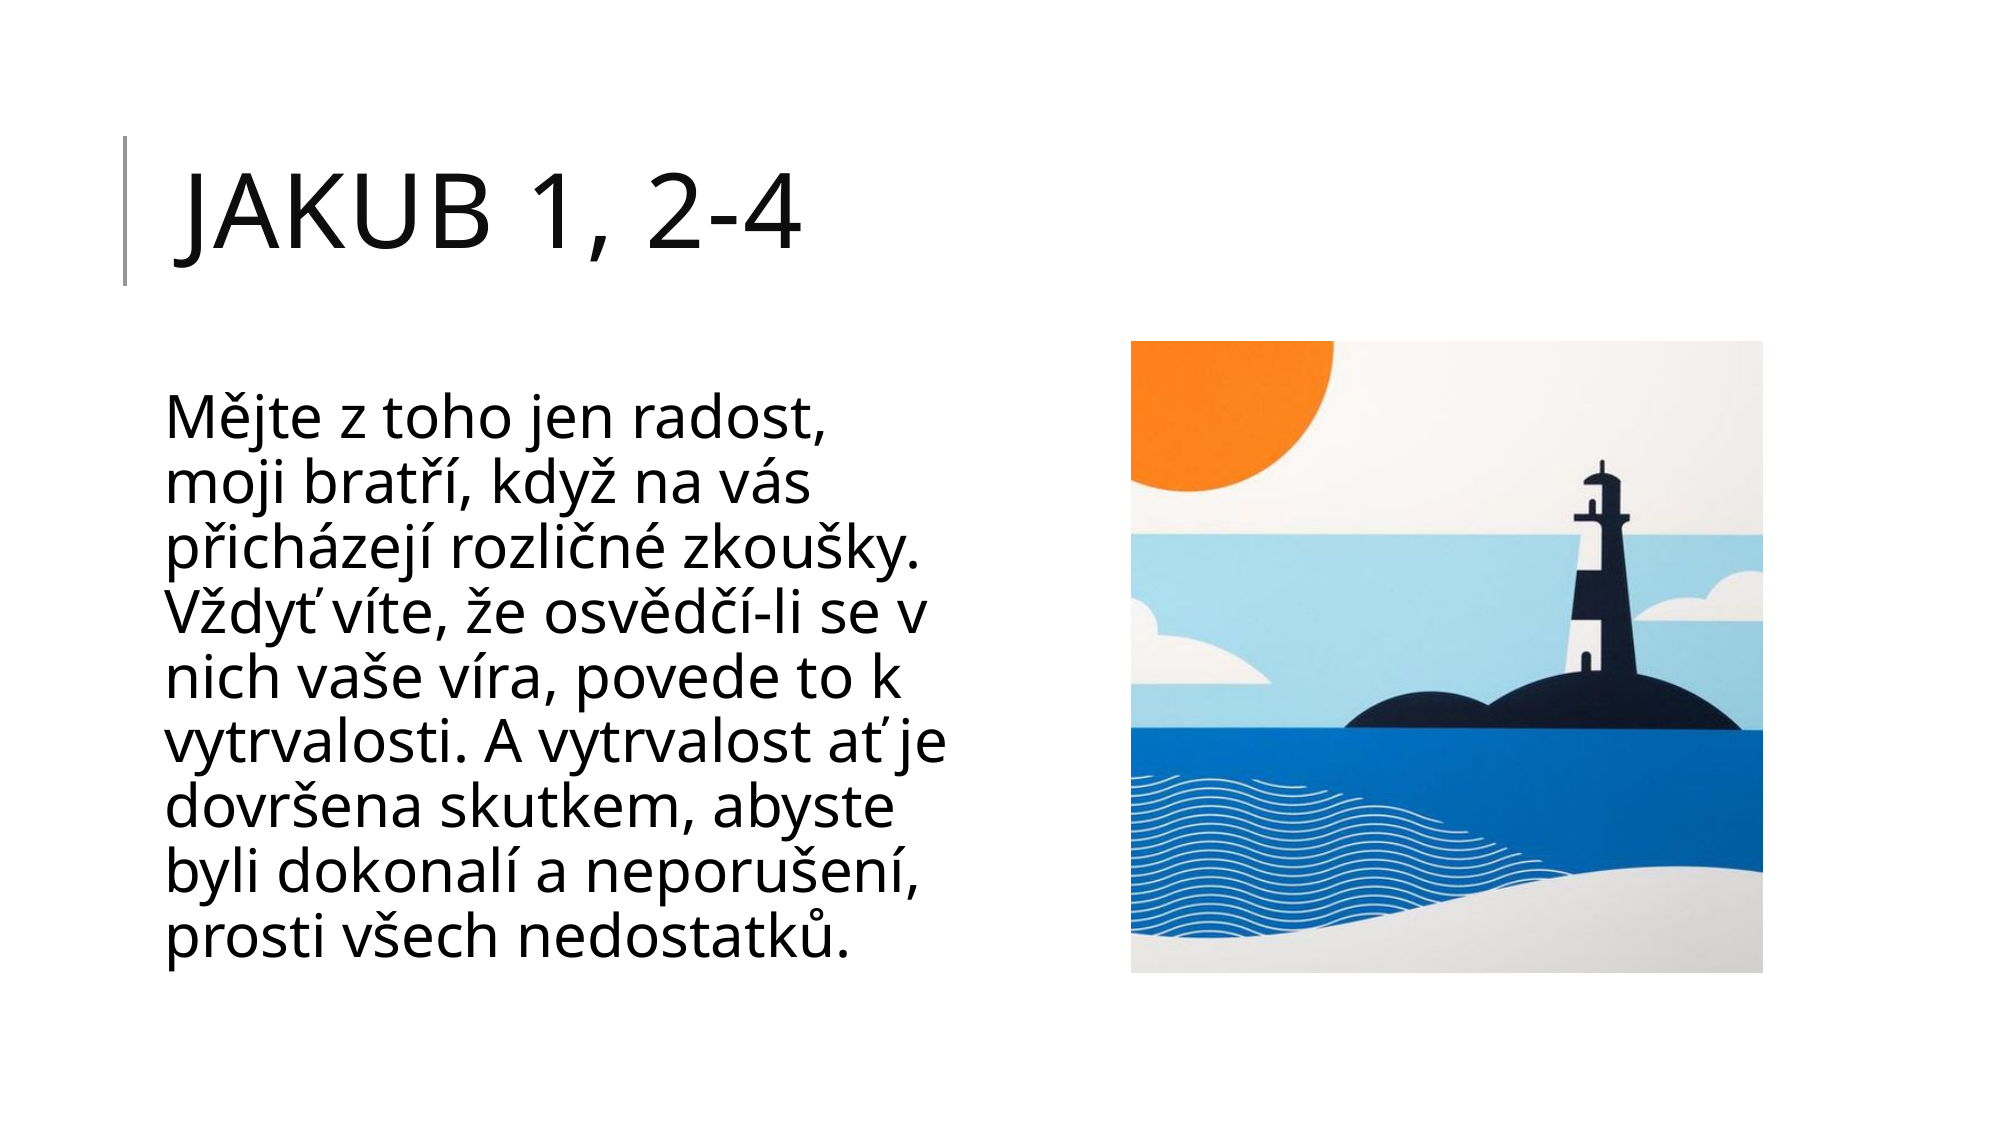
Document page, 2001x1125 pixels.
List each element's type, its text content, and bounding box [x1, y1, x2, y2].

list Mějte z toho jen radost, moji bratří, když na vás přicházejí rozličné zkoušky. Vždyť víte, že osvědčí-li se v nich vaše víra, povede to k vytrvalosti. A vytrvalost ať je dovršena skutkem, abyste byli dokonalí a neporušení, prosti všech nedostatků. [143, 379, 966, 1040]
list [1131, 341, 1763, 974]
title Jakub 1, 2-4 [168, 96, 1763, 342]
